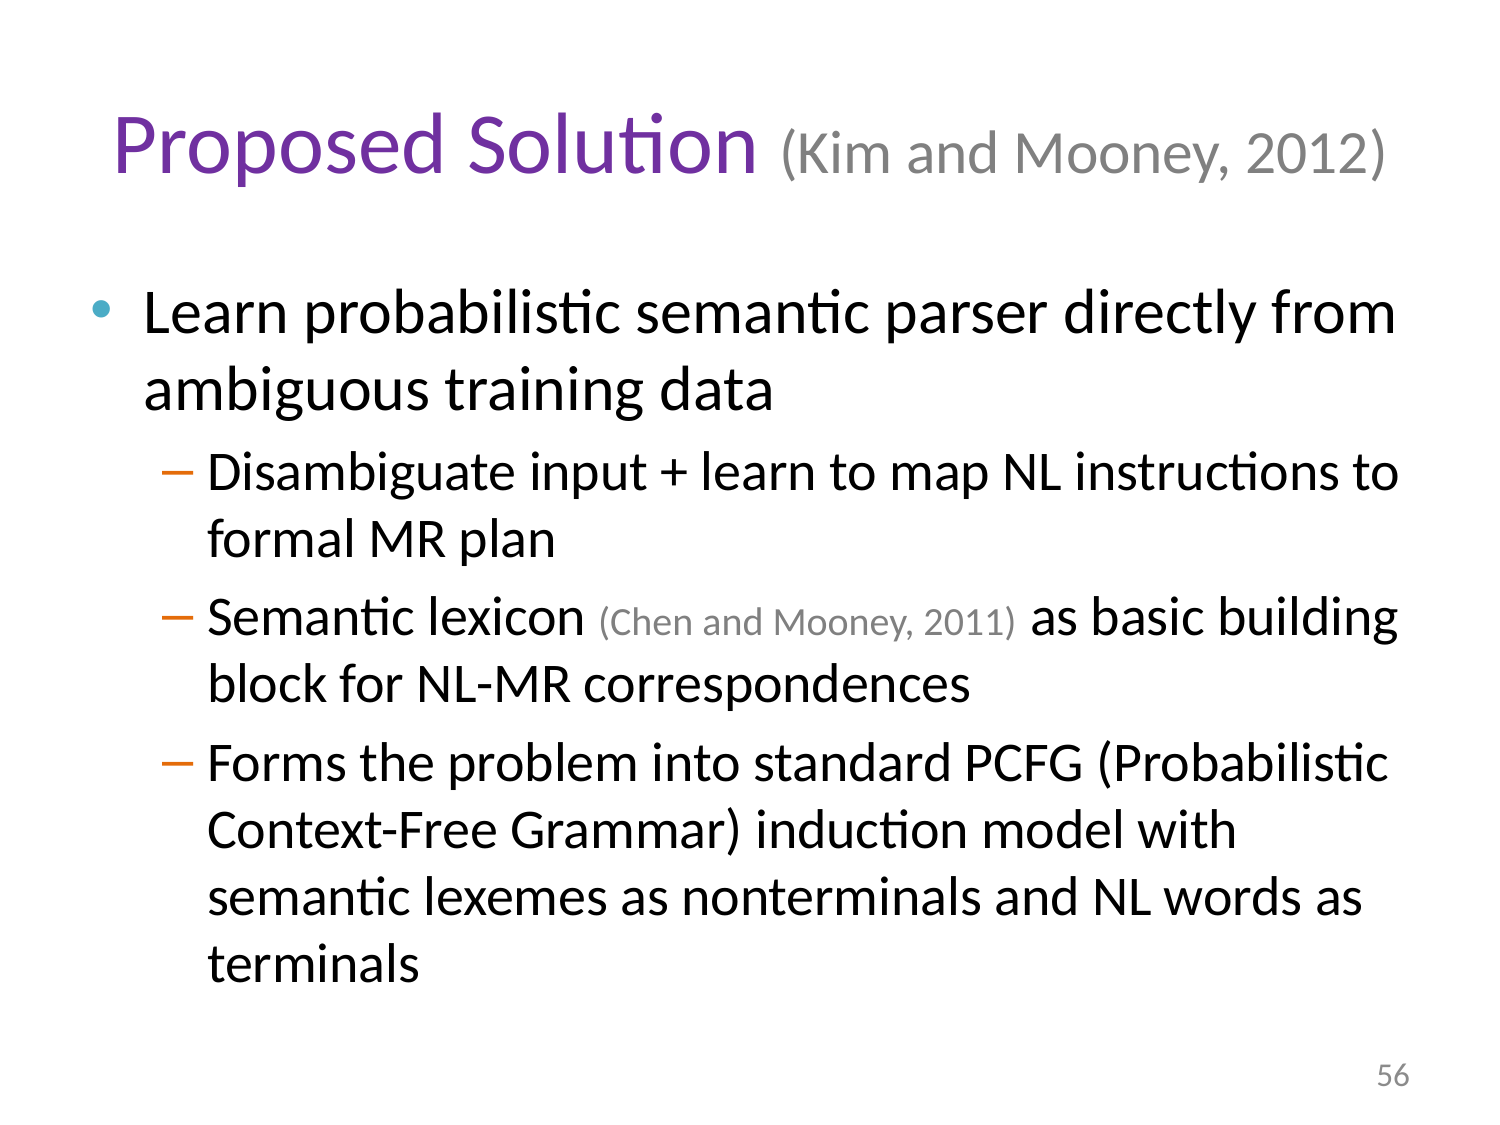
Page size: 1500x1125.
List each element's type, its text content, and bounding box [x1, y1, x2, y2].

list Learn probabilistic semantic parser directly from ambiguous training data Disambiguate input + learn to map NL instructions to formal MR plan Semantic lexicon (Chen and Mooney, 2011) as basic building block for NL-MR correspondences Forms the problem into standard PCFG (Probabilistic Context-Free Grammar) induction model with semantic lexemes as nonterminals and NL words as terminals [75, 262, 1425, 1005]
slide_number 56 [1074, 1042, 1425, 1103]
title Proposed Solution (Kim and Mooney, 2012) [75, 45, 1425, 233]
